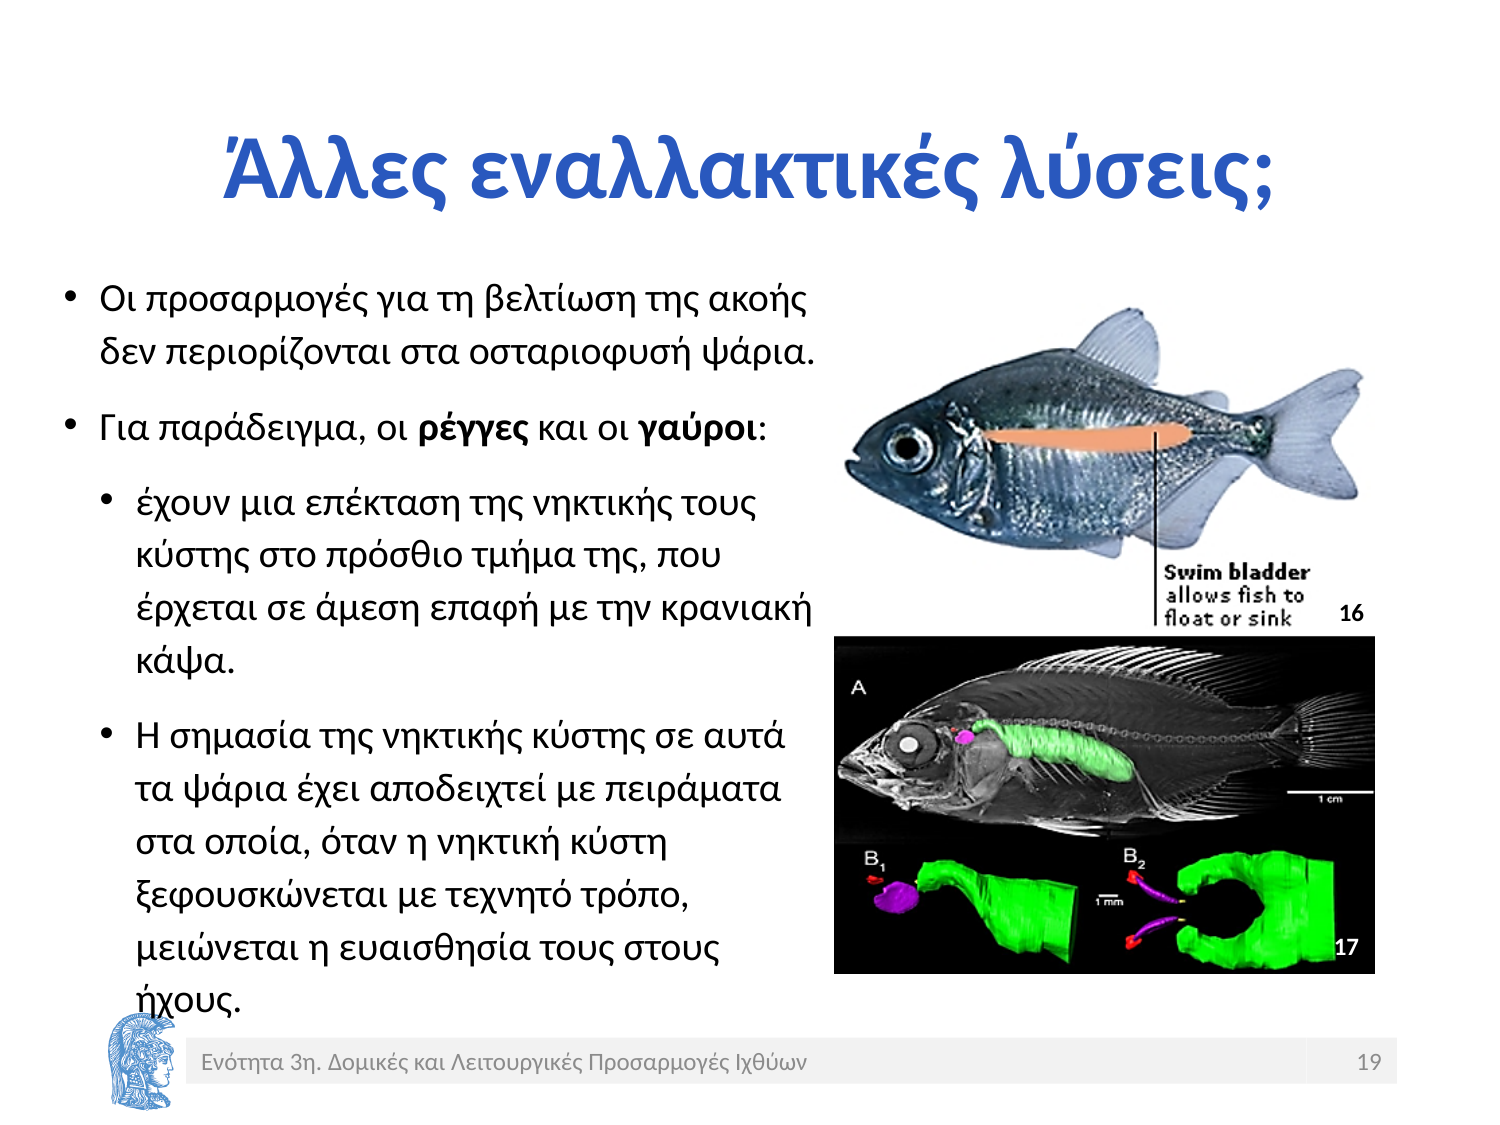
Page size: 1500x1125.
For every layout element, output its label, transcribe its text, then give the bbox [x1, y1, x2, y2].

text_box 16 [1375, 589, 1380, 634]
picture [103, 1054, 186, 1114]
list Οι προσαρμογές για τη βελτίωση της ακοής δεν περιορίζονται στα οσταριοφυσή ψάρια. Για παράδειγμα, οι ρέγγες και οι γαύροι: έχουν μια επέκταση της νηκτικής τους κύστης στο πρόσθιο τμήμα της, που έρχεται σε άμεση επαφή με την κρανιακή κάψα. Η σημασία της νηκτικής κύστης σε αυτά τα ψάρια έχει αποδειχτεί με πειράματα στα οποία, όταν η νηκτική κύστη ξεφουσκώνεται με τεχνητό τρόπο, μειώνεται η ευαισθησία τους στους ήχους. [48, 259, 835, 1054]
footer Ενότητα 3η. Δομικές και Λειτουργικές Προσαρμογές Ιχθύων [186, 1037, 1306, 1084]
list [834, 300, 1375, 974]
slide_number 19 [1306, 1037, 1397, 1084]
title Άλλες εναλλακτικές λύσεις; [103, 59, 1397, 278]
